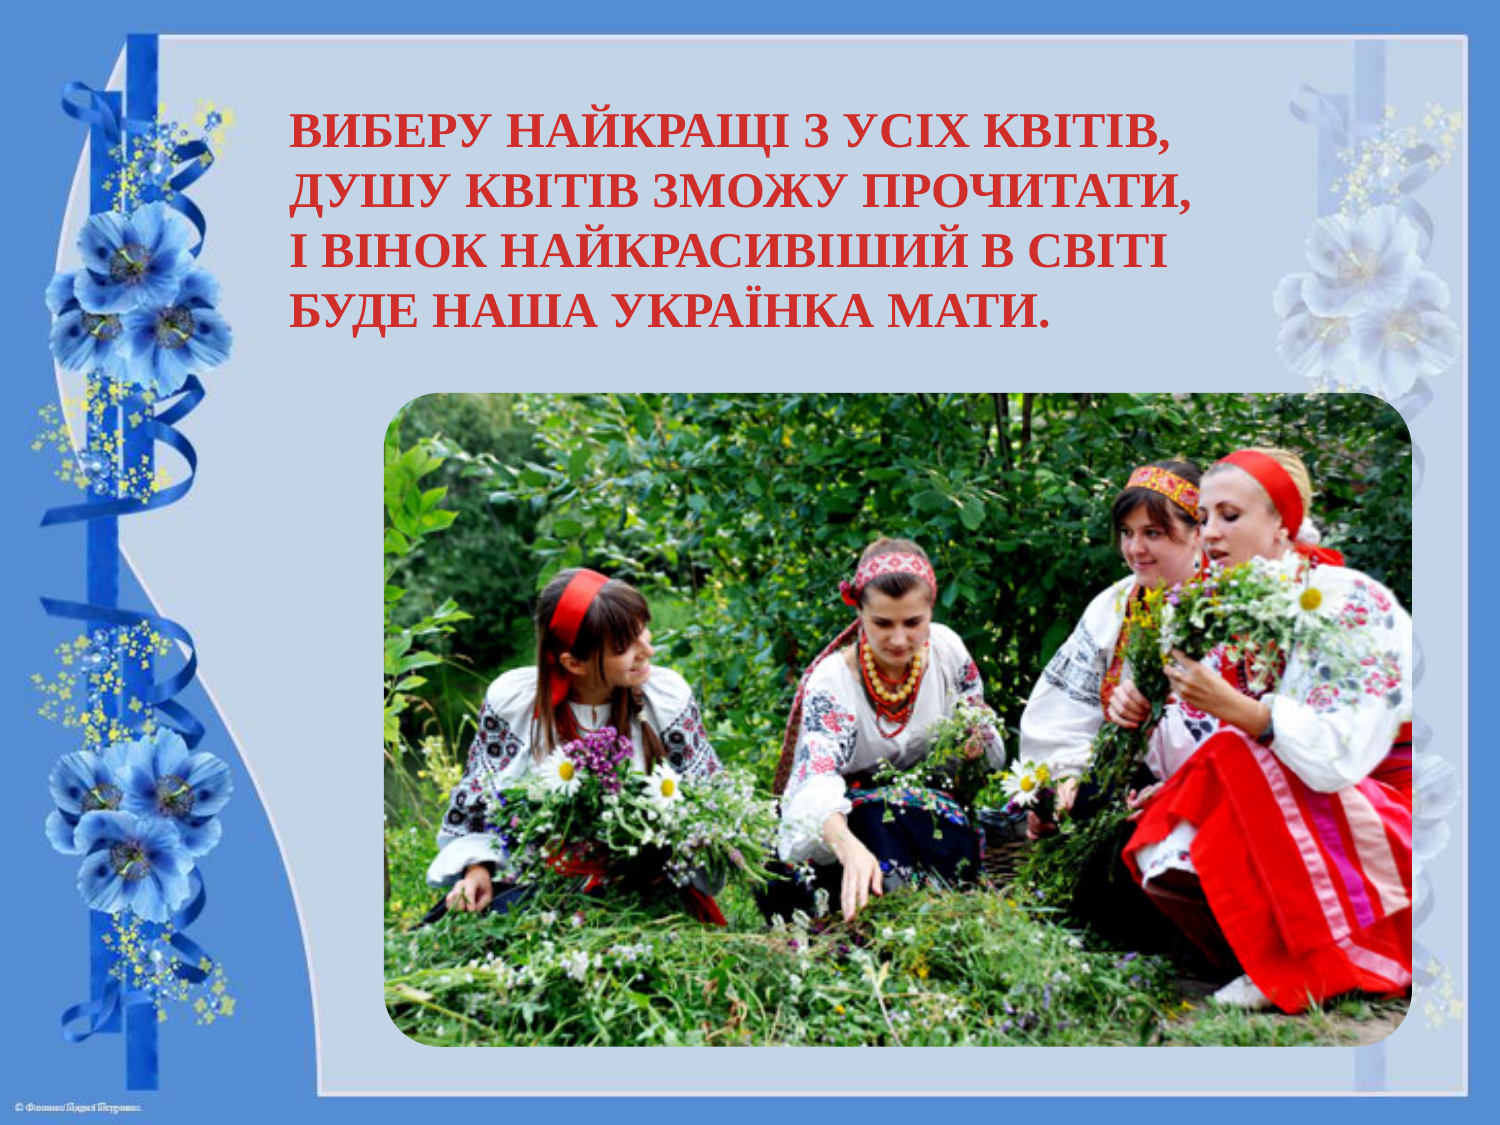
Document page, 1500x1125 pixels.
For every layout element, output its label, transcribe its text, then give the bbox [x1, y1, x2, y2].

picture [0, 0, 1500, 1125]
text_box ВИБЕРУ НАЙКРАЩІ З УСІХ КВІТІВ, ДУШУ КВІТІВ ЗМОЖУ ПРОЧИТАТИ, І ВІНОК НАЙКРАСИВІШИЙ В СВІТІ БУДЕ НАША УКРАЇНКА МАТИ. [200, 89, 1344, 390]
